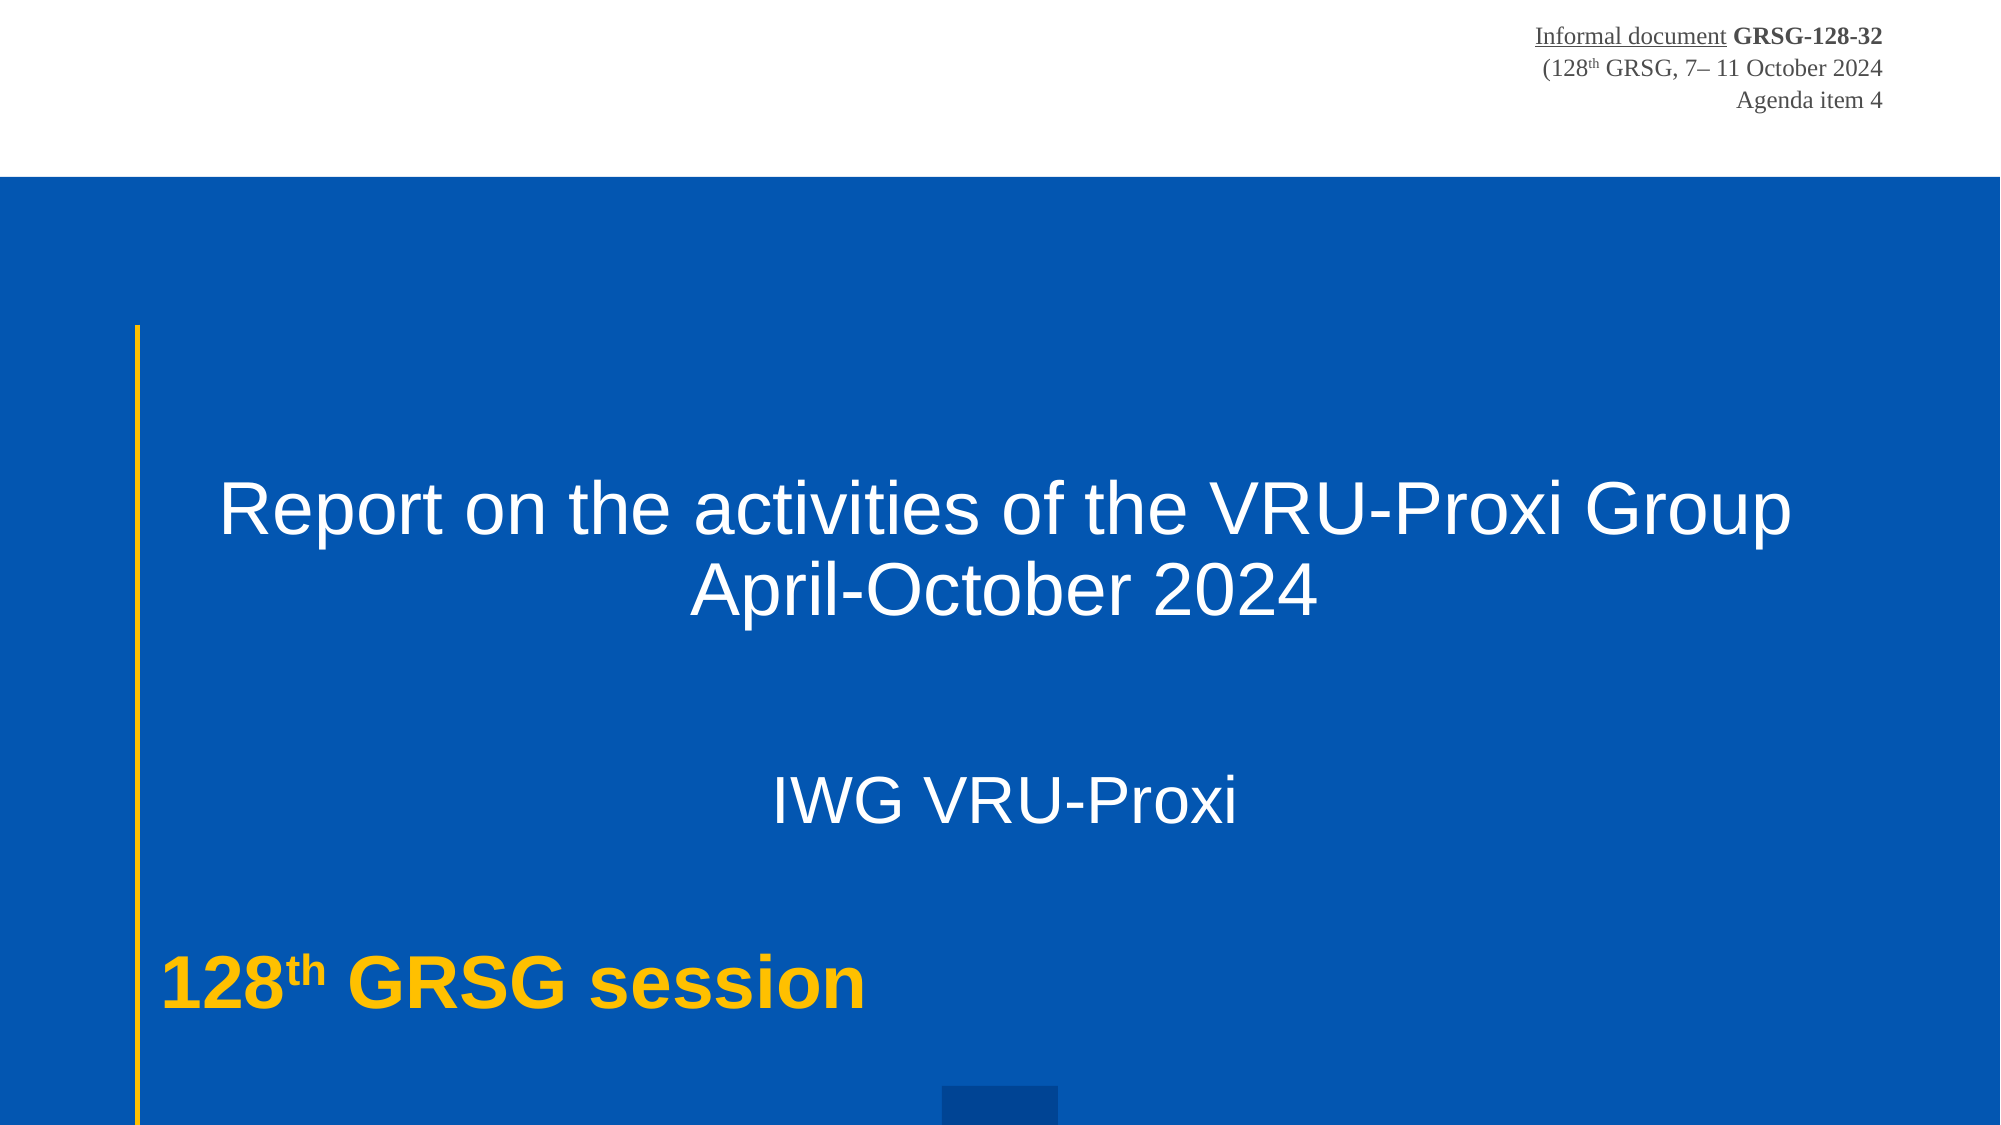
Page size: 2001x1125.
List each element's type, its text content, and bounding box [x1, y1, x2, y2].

subtitle 128th GRSG session [145, 925, 1898, 1060]
text_box Informal document GRSG-128-32 (128th GRSG, 7– 11 October 2024 Agenda item 4 [898, 9, 1898, 121]
title Report on the activities of the VRU-Proxi Group April-October 2024 IWG VRU-Proxi [175, 326, 1835, 649]
